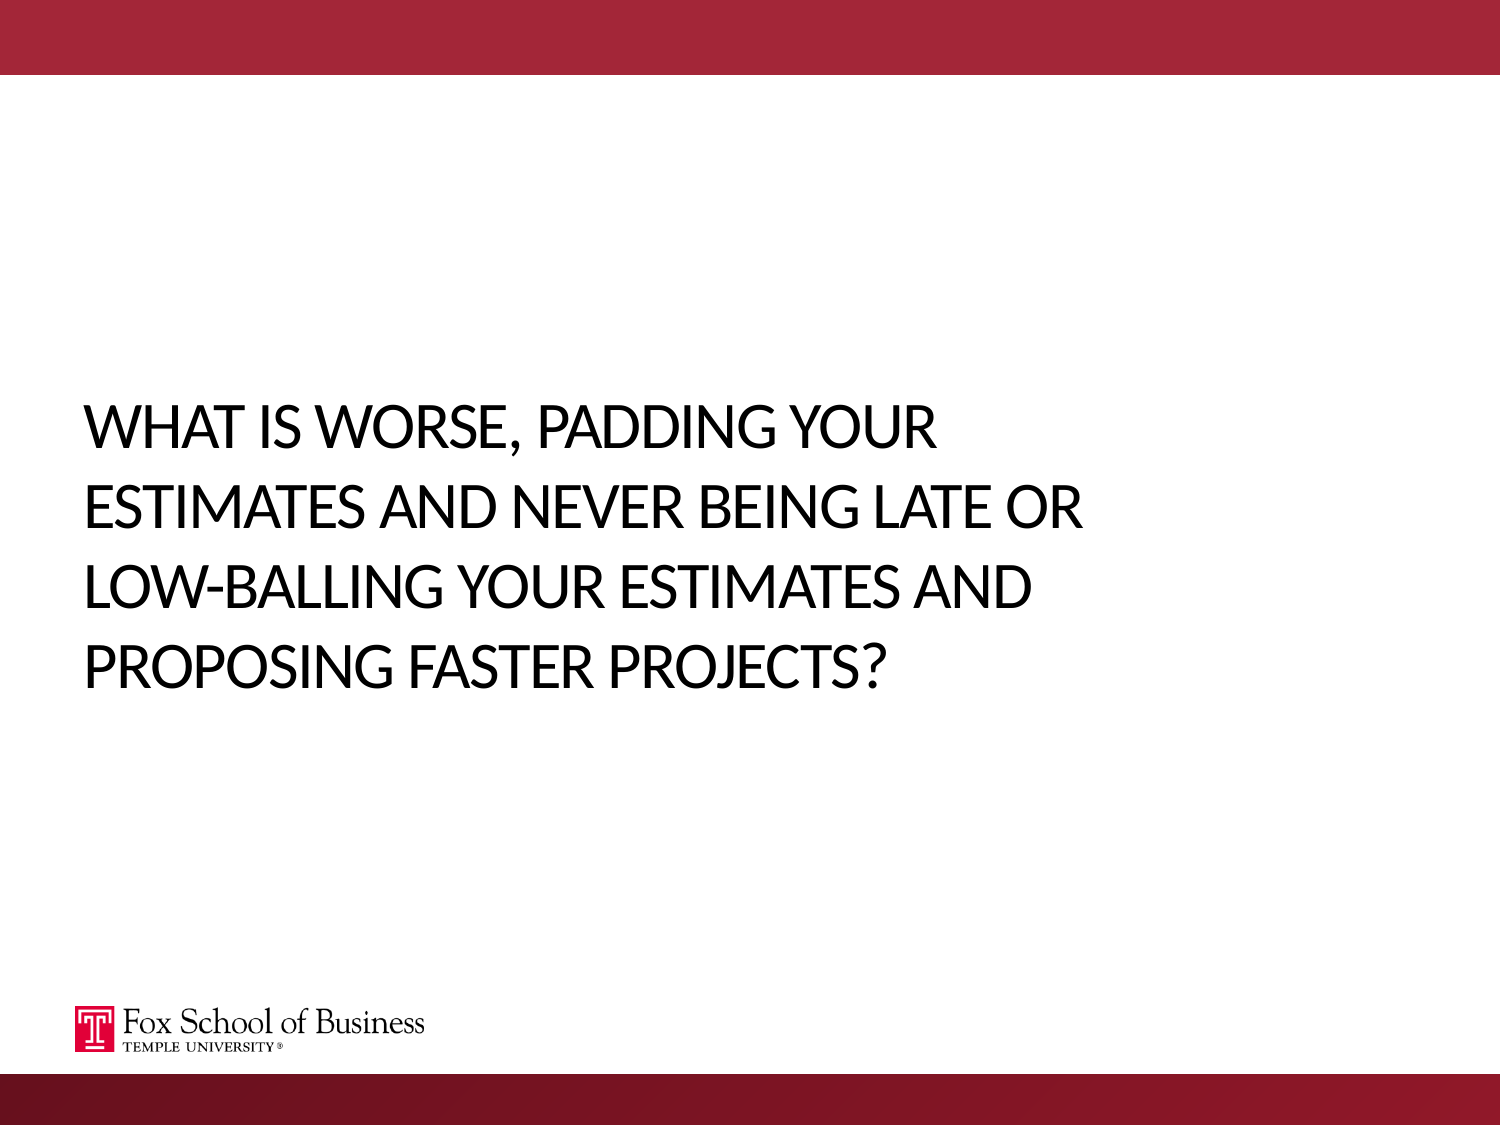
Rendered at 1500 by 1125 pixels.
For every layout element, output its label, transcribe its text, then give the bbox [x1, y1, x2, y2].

picture [75, 1006, 424, 1052]
title What is worse, padding your estimates and never being late or low-balling your estimates and proposing faster projects? [68, 339, 1142, 744]
